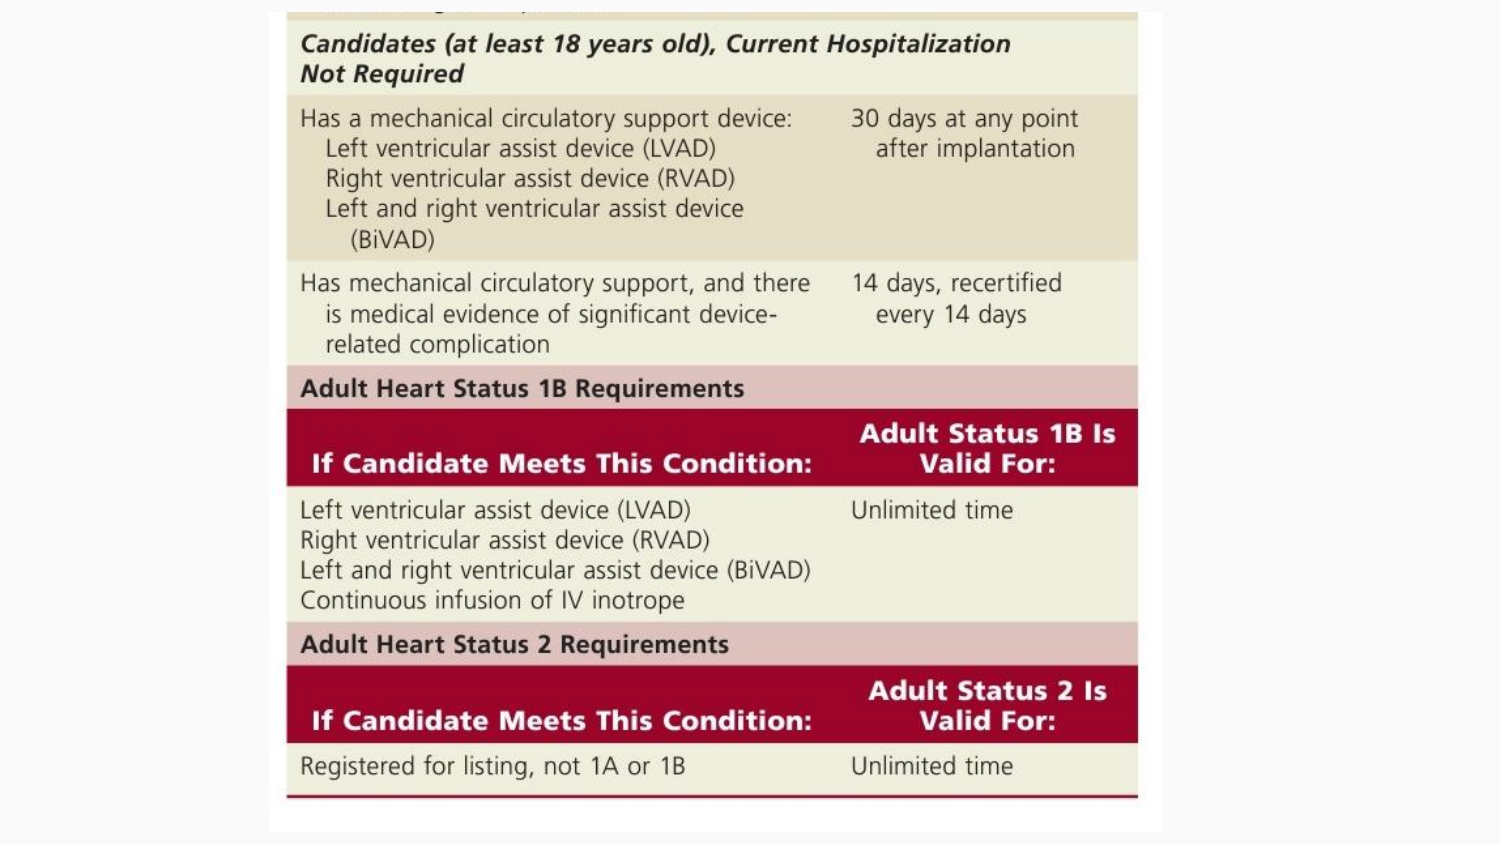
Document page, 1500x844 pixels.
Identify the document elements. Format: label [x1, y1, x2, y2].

picture [268, 12, 1163, 832]
